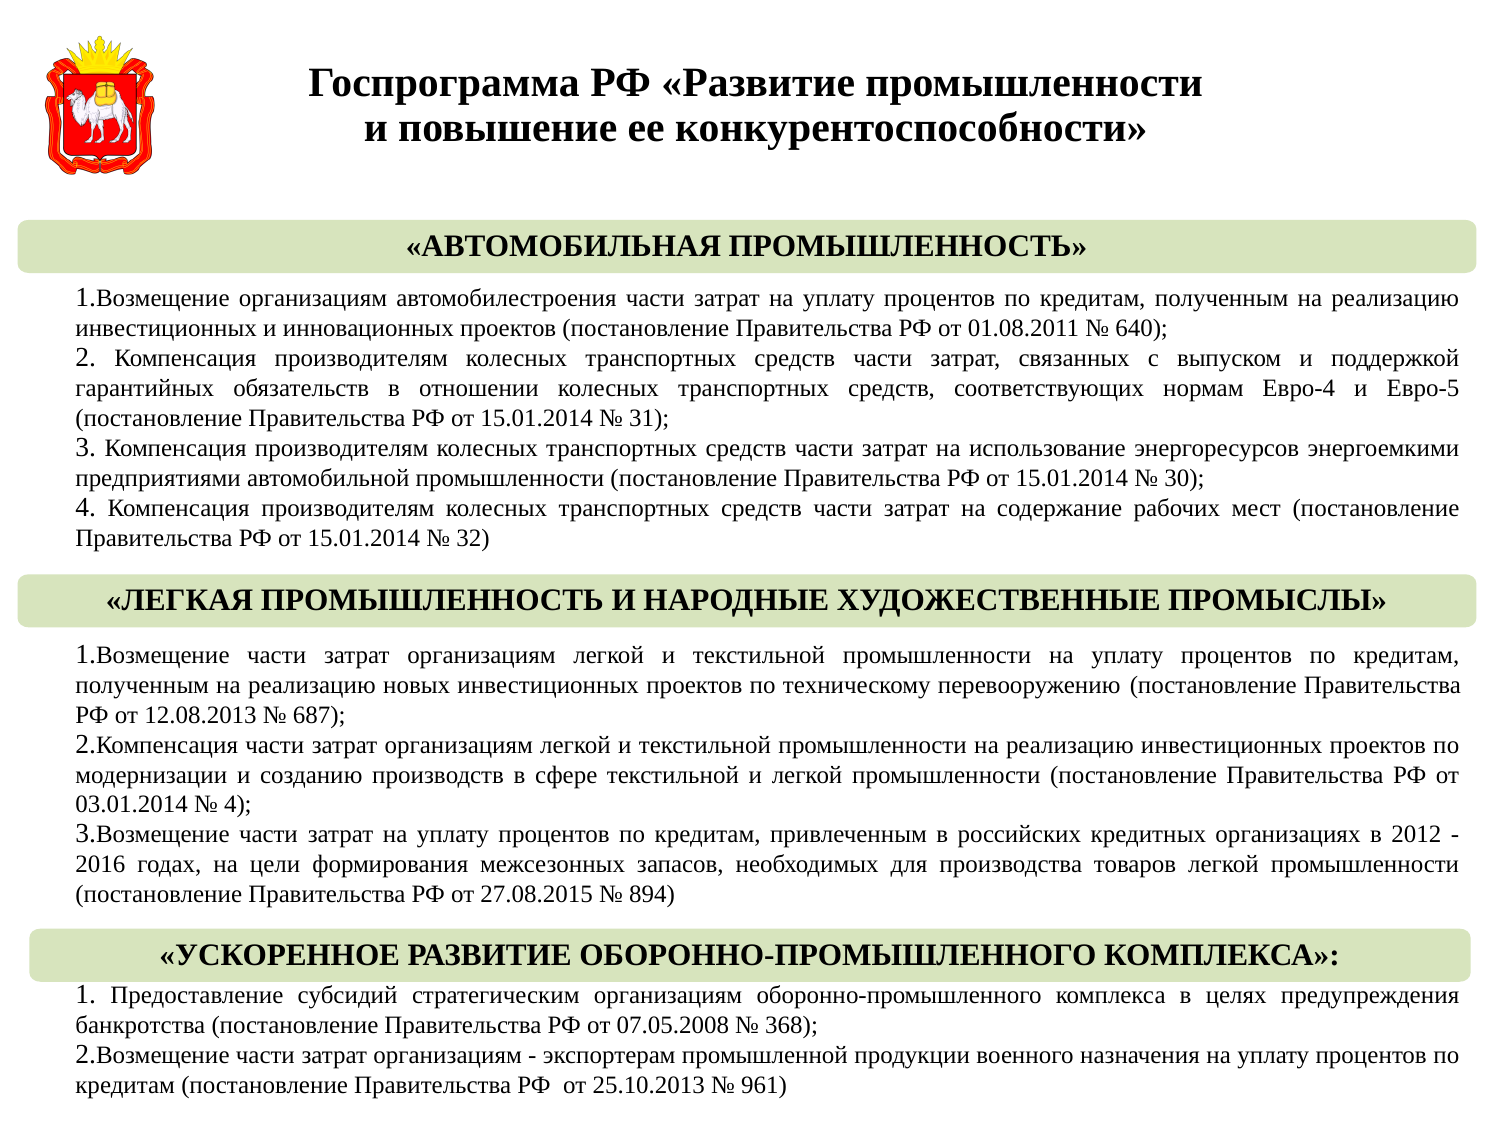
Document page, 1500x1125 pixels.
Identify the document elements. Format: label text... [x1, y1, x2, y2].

text_box Госпрограмма РФ «Развитие промышленности и повышение ее конкурентоспособности» [289, 53, 1223, 158]
text_box Предоставление субсидий стратегическим организациям оборонно-промышленного комплекса в целях предупреждения банкротства (постановление Правительства РФ от 07.05.2008 № 368); Возмещение части затрат организациям - экспортерам промышленной продукции военного назначения на уплату процентов по кредитам (постановление Правительства РФ от 25.10.2013 № 961) [29, 975, 1477, 1103]
text_box «УСКОРЕННОЕ РАЗВИТИЕ ОБОРОННО-ПРОМЫШЛЕННОГО КОМПЛЕКСА»: [27, 926, 1473, 978]
text_box Возмещение организациям автомобилестроения части затрат на уплату процентов по кредитам, полученным на реализацию инвестиционных и инновационных проектов (постановление Правительства РФ от 01.08.2011 № 640); Компенсация производителям колесных транспортных средств части затрат, связанных с выпуском и поддержкой гарантийных обязательств в отношении колесных транспортных средств, соответствующих нормам Евро-4 и Евро-5 (постановление Правительства РФ от 15.01.2014 № 31); Компенсация производителям колесных транспортных средств части затрат на использование энергоресурсов энергоемкими предприятиями автомобильной промышленности (постановление Правительства РФ от 15.01.2014 № 30); Компенсация производителям колесных транспортных средств части затрат на содержание рабочих мест (постановление Правительства РФ от 15.01.2014 № 32) [29, 278, 1477, 577]
picture [44, 35, 155, 175]
text_box «ЛЕГКАЯ ПРОМЫШЛЕННОСТЬ И НАРОДНЫЕ ХУДОЖЕСТВЕННЫЕ ПРОМЫСЛЫ» [15, 572, 1479, 630]
text_box «АВТОМОБИЛЬНАЯ ПРОМЫШЛЕННОСТЬ» [15, 217, 1479, 276]
text_box Возмещение части затрат организациям легкой и текстильной промышленности на уплату процентов по кредитам, полученным на реализацию новых инвестиционных проектов по техническому перевооружению (постановление Правительства РФ от 12.08.2013 № 687); Компенсация части затрат организациям легкой и текстильной промышленности на реализацию инвестиционных проектов по модернизации и созданию производств в сфере текстильной и легкой промышленности (постановление Правительства РФ от 03.01.2014 № 4); Возмещение части затрат на уплату процентов по кредитам, привлеченным в российских кредитных организациях в 2012 - 2016 годах, на цели формирования межсезонных запасов, необходимых для производства товаров легкой промышленности (постановление Правительства РФ от 27.08.2015 № 894) [29, 635, 1477, 906]
